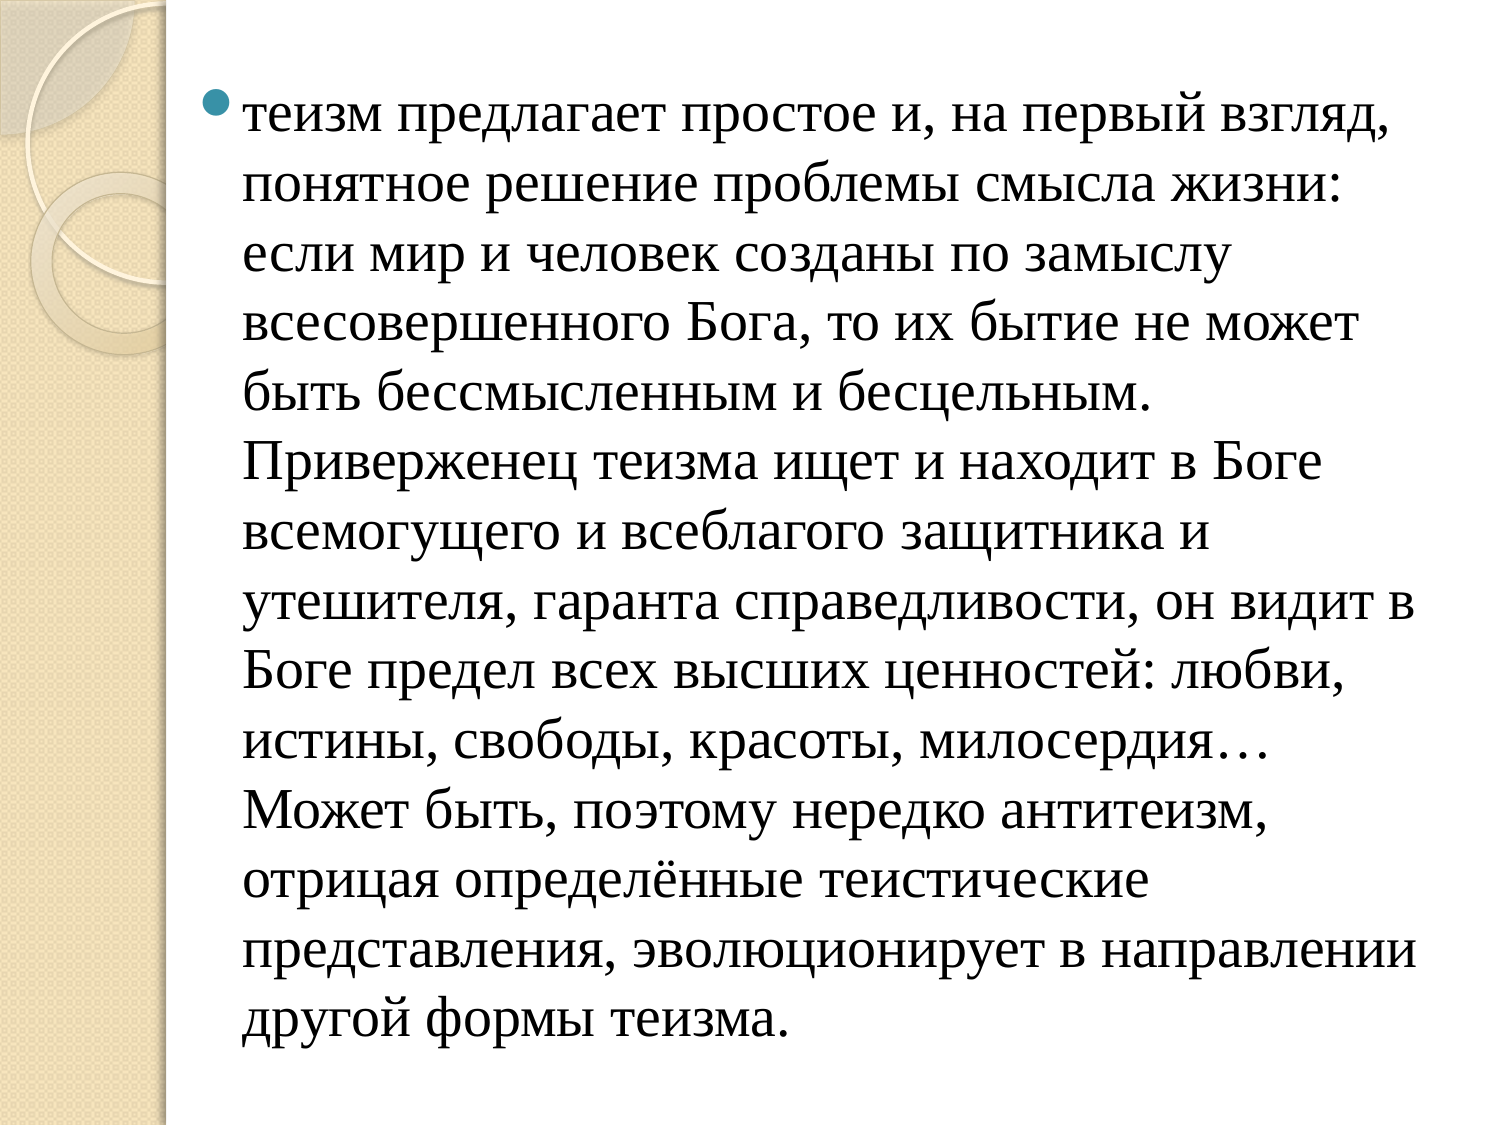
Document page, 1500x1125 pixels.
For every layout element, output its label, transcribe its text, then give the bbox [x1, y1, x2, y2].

list теизм предлагает простое и, на первый взгляд, понятное решение проблемы смысла жизни: если мир и человек созданы по замыслу всесовершенного Бога, то их бытие не может быть бессмысленным и бесцельным. Приверженец теизма ищет и находит в Боге всемогущего и всеблагого защитника и утешителя, гаранта справедливости, он видит в Боге предел всех высших ценностей: любви, истины, свободы, красоты, милосердия… Может быть, поэтому нередко антитеизм, отрицая определённые теистические представления, эволюционирует в направлении другой формы теизма. [171, 66, 1466, 1059]
